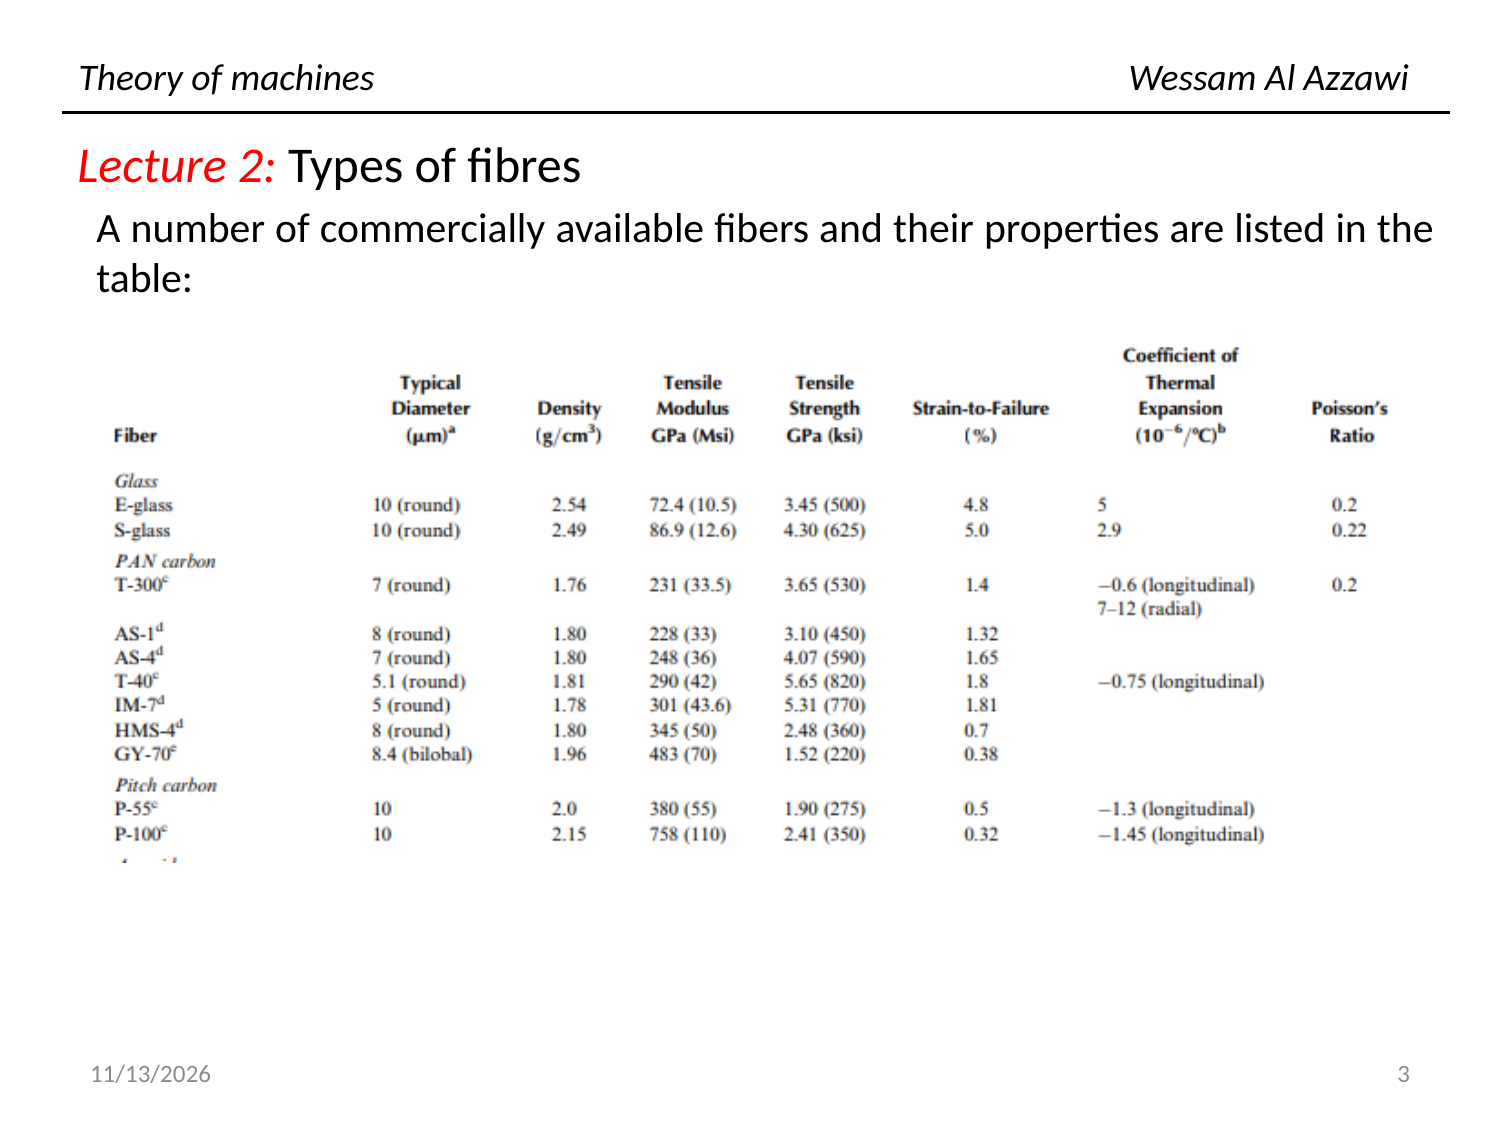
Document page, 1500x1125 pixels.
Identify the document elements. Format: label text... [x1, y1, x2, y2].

picture [99, 335, 1395, 863]
subtitle Lecture 2: Types of fibres A number of commercially available fibers and their properties are listed in the table: [62, 125, 1450, 1038]
slide_number 3 [1074, 1042, 1425, 1103]
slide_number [75, 1042, 425, 1103]
title Theory of machines Wessam Al Azzawi [24, 24, 1463, 125]
